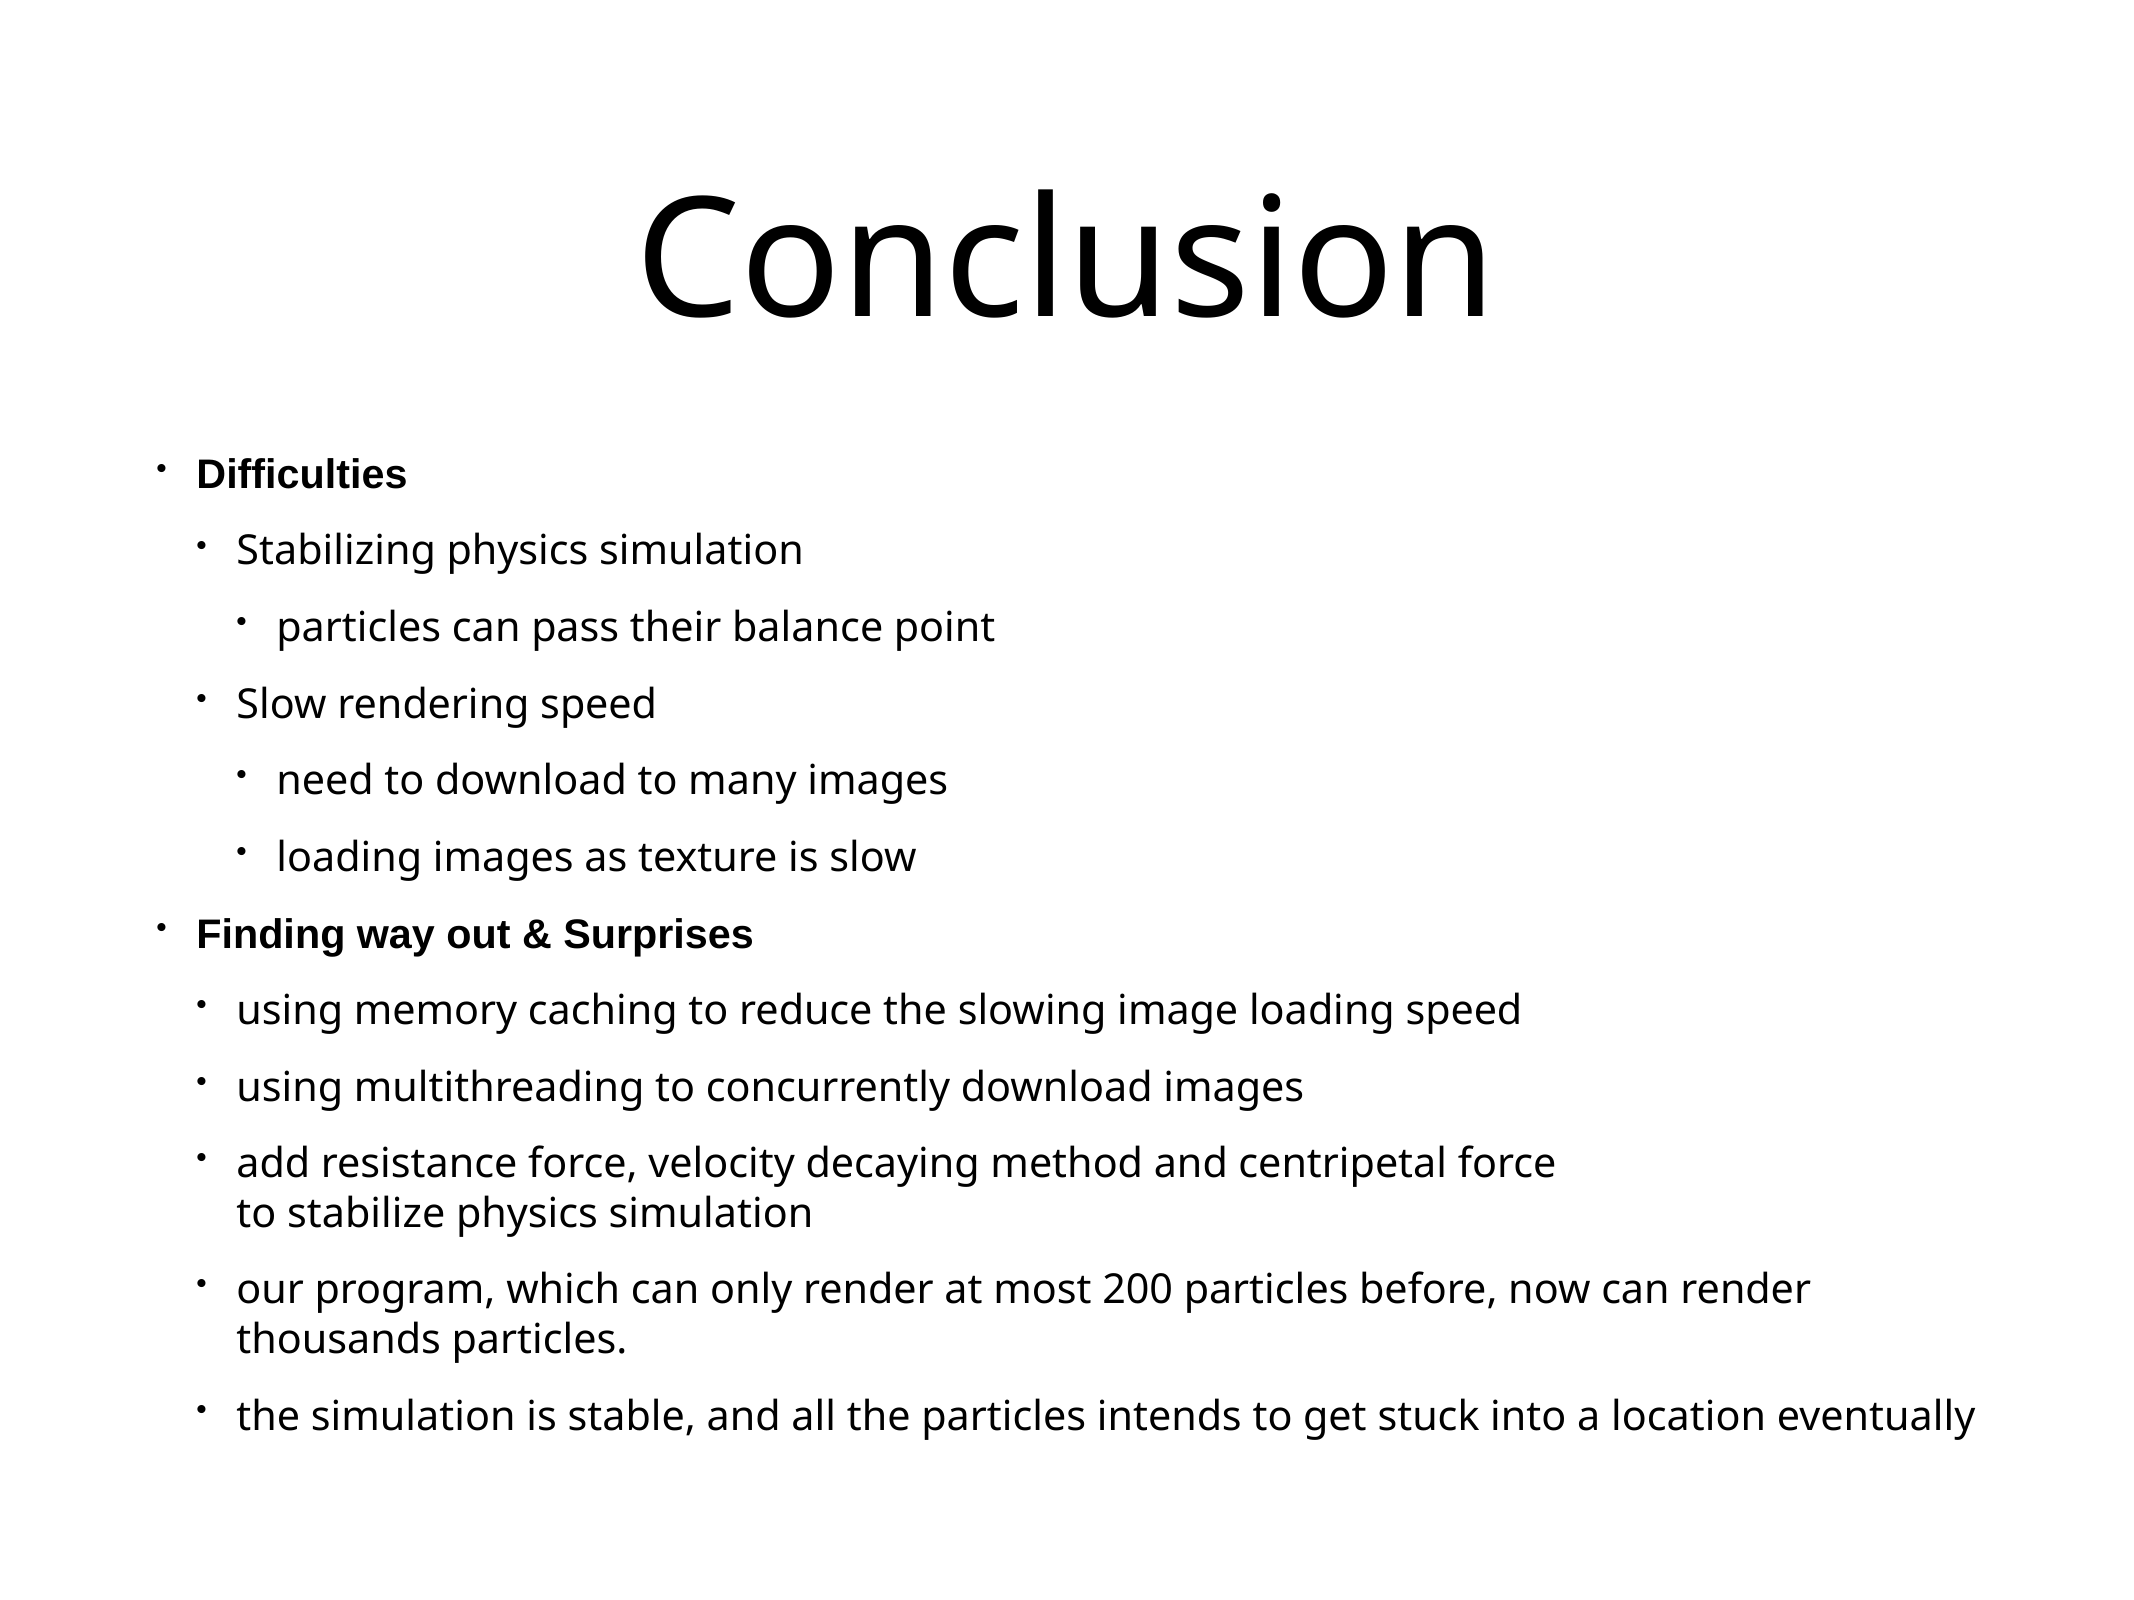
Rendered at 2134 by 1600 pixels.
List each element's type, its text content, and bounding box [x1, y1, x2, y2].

list Difficulties Stabilizing physics simulation particles can pass their balance point Slow rendering speed need to download to many images loading images as texture is slow Finding way out & Surprises using memory caching to reduce the slowing image loading speed using multithreading to concurrently download images add resistance force, velocity decaying method and centripetal force to stabilize physics simulation our program, which can only render at most 200 particles before, now can render thousands particles. the simulation is stable, and all the particles intends to get stuck into a location eventually [155, 426, 1978, 1459]
title Conclusion [155, 72, 1978, 426]
